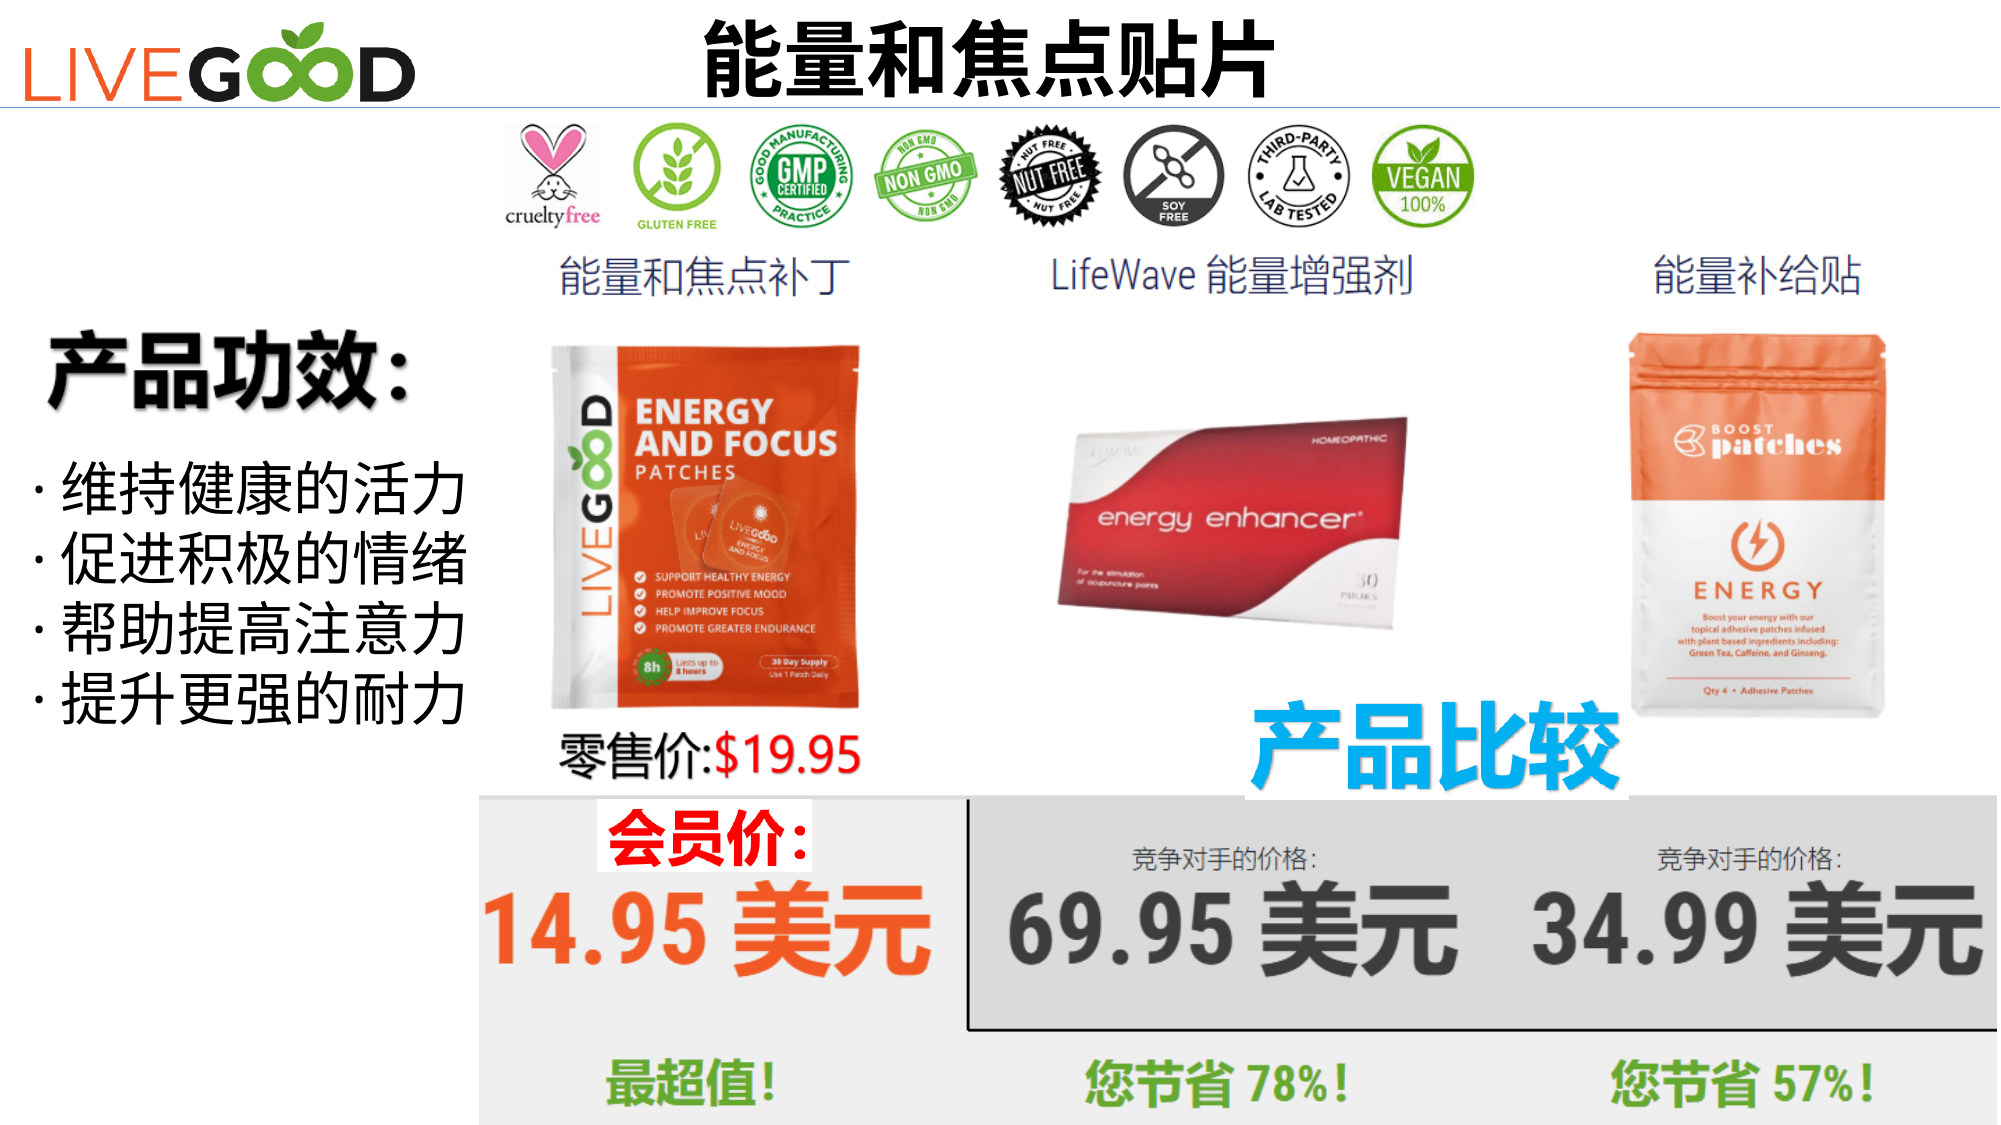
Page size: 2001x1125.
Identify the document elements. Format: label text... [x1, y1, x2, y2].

text_box 能量和焦点贴片 [685, 108, 1299, 115]
picture [479, 245, 1997, 1125]
picture [501, 117, 1483, 232]
text_box ·维持健康的活力 ·促进积极的情绪 ·帮助提高注意力 ·提升更强的耐力 [16, 444, 479, 740]
text_box 能量和焦点贴片 [685, 0, 1299, 106]
picture [43, 316, 425, 419]
picture [25, 5, 461, 118]
